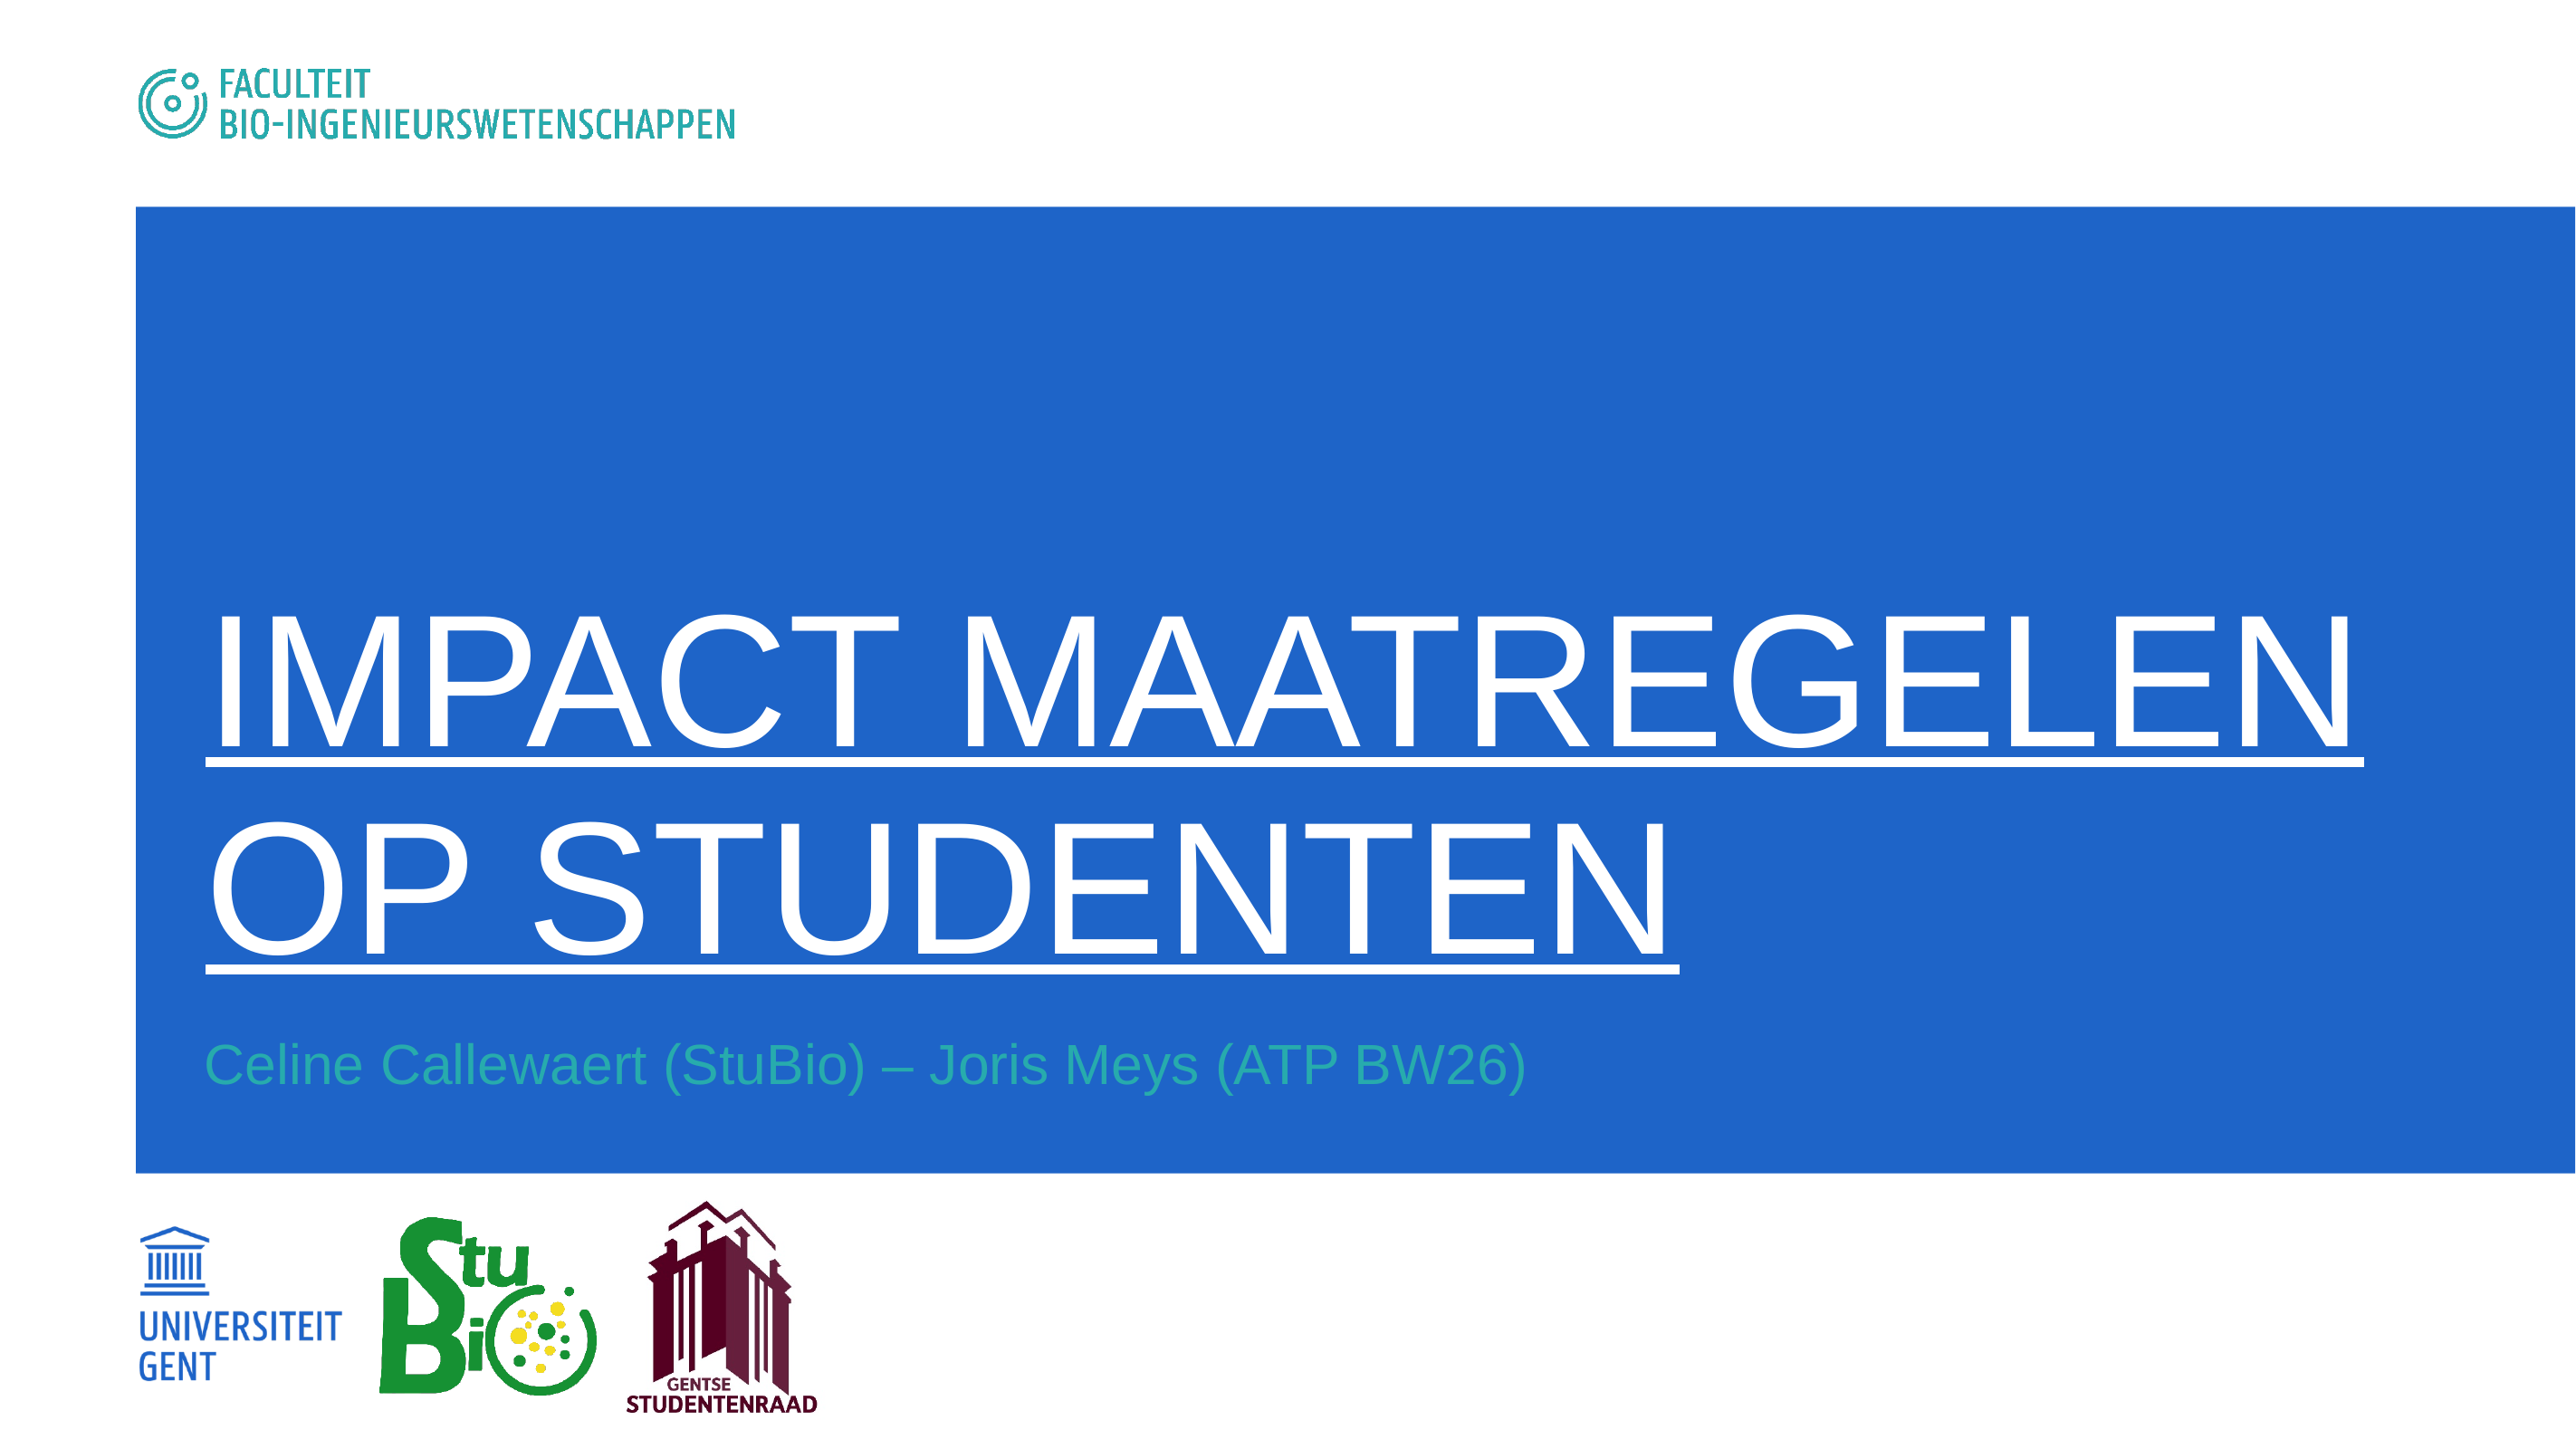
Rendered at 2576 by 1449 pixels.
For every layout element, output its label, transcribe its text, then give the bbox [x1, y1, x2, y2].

subtitle Celine Callewaert (StuBio) – Joris Meys (ATP BW26) [190, 1021, 2447, 1108]
title Impact maatregelen op studenten [191, 340, 2447, 999]
picture [72, 1174, 847, 1449]
picture [69, 0, 828, 207]
